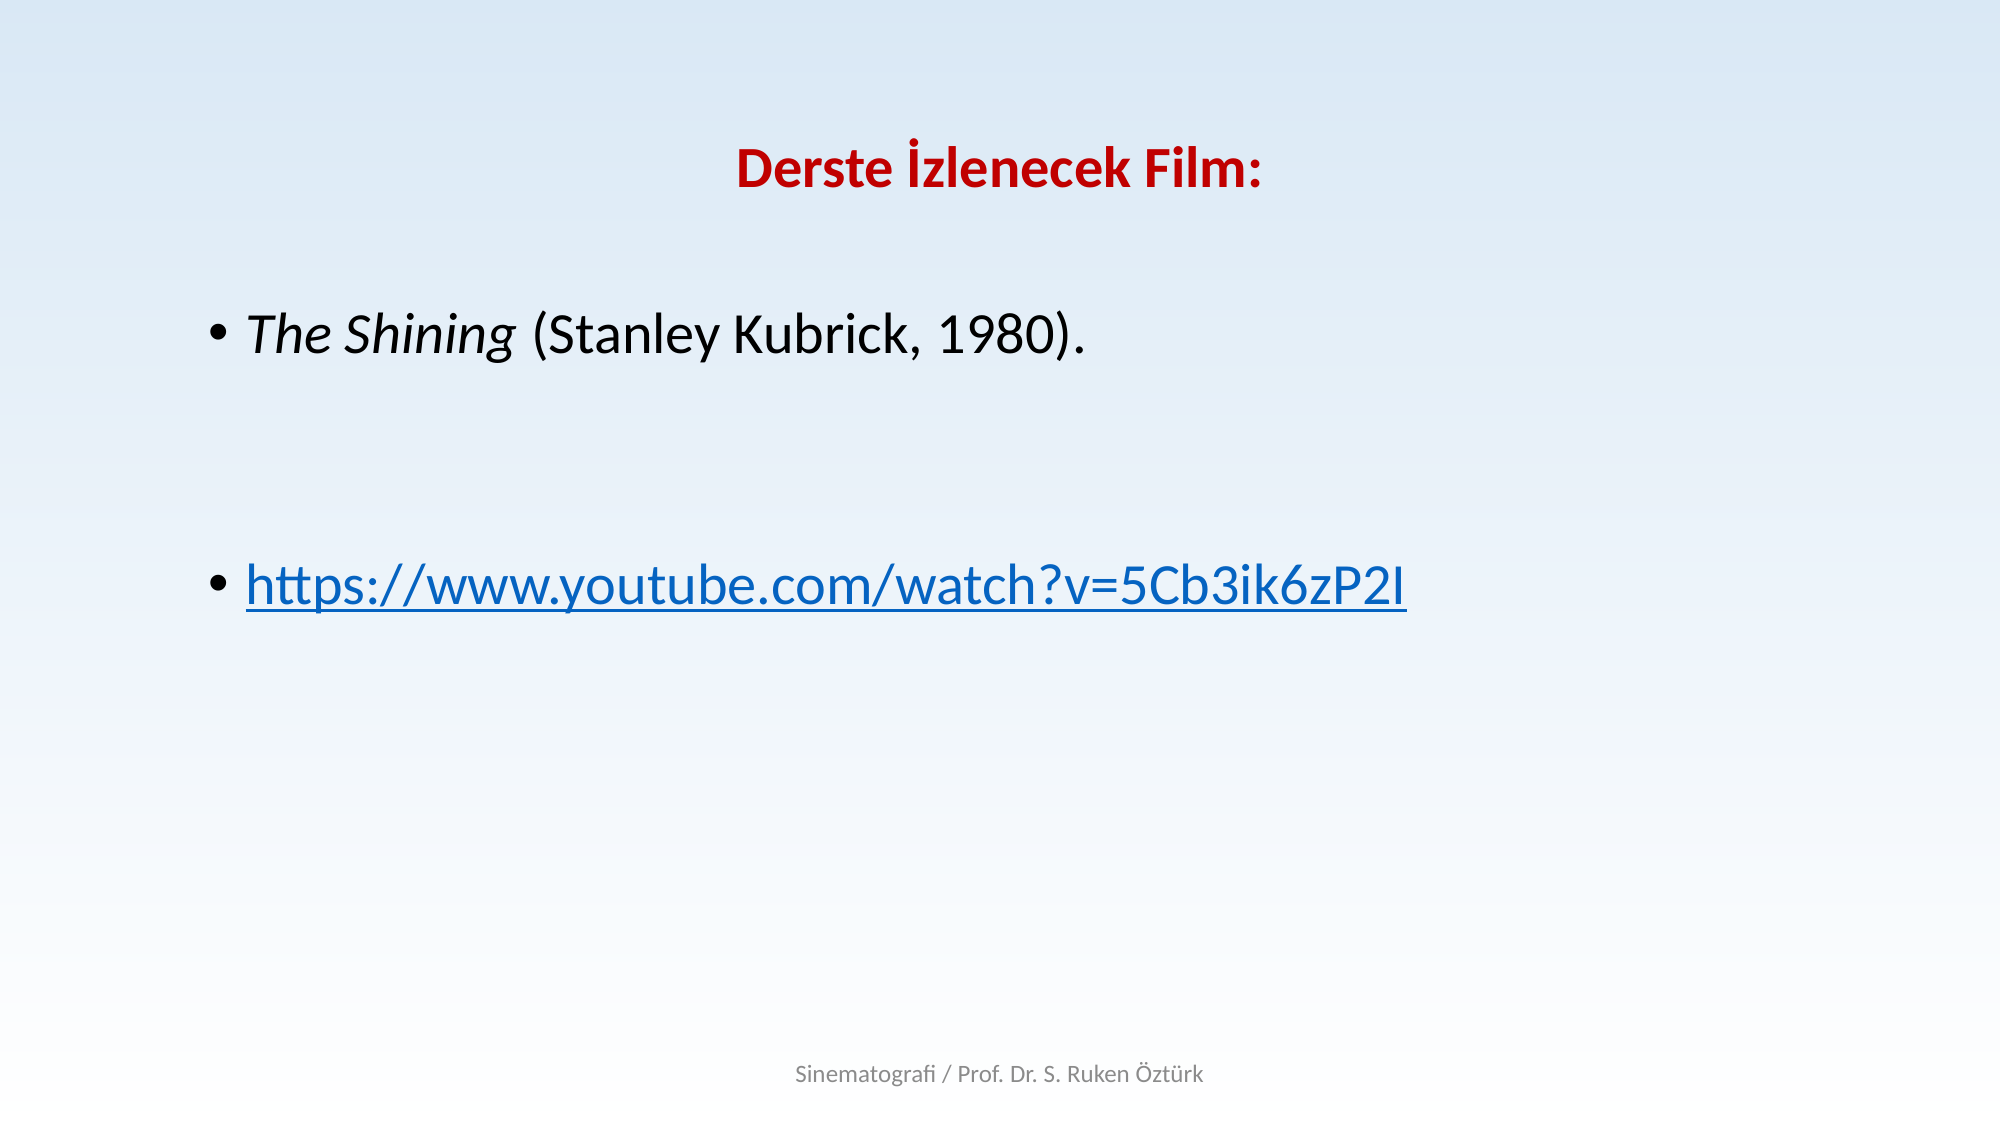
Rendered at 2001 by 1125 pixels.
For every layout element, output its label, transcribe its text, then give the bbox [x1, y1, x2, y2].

title Derste İzlenecek Film: [137, 59, 1863, 278]
footer Sinematografi / Prof. Dr. S. Ruken Öztürk [662, 1042, 1338, 1103]
list The Shining (Stanley Kubrick, 1980). https://www.youtube.com/watch?v=5Cb3ik6zP2I [193, 295, 1807, 764]
